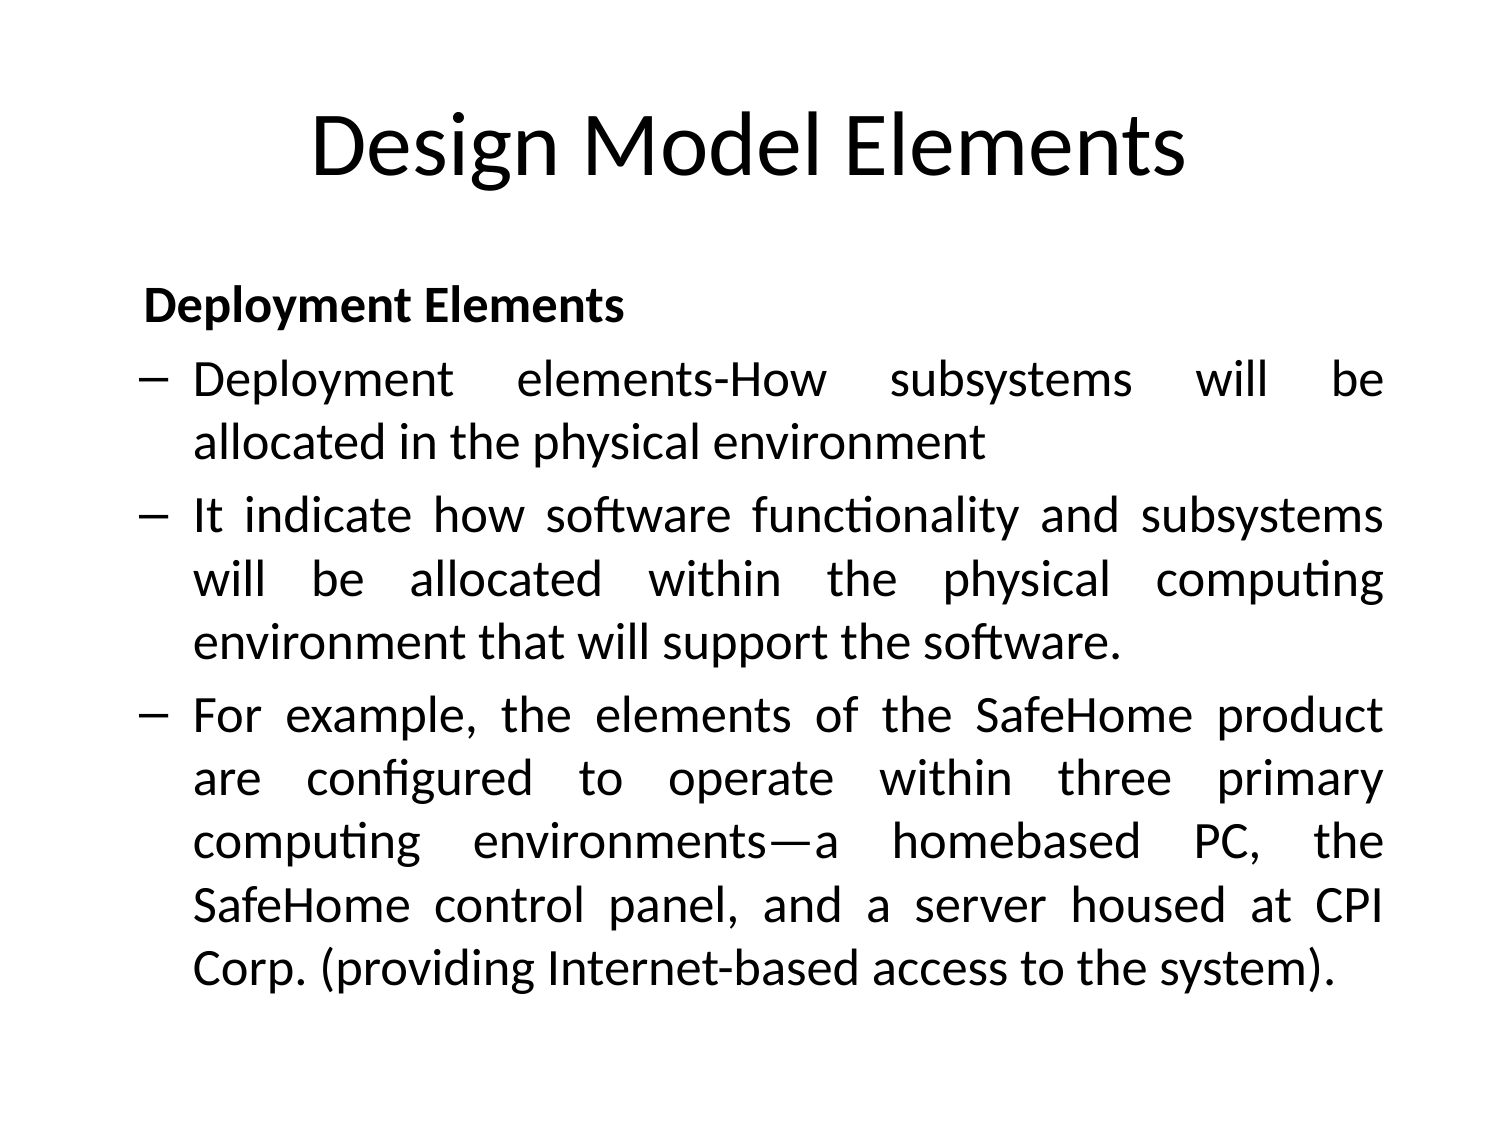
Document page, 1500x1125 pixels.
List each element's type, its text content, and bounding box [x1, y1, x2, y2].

list Deployment Elements Deployment elements-How subsystems will be allocated in the physical environment It indicate how software functionality and subsystems will be allocated within the physical computing environment that will support the software. For example, the elements of the SafeHome product are configured to operate within three primary computing environments—a homebased PC, the SafeHome control panel, and a server housed at CPI Corp. (providing Internet-based access to the system). [50, 262, 1400, 1005]
title Design Model Elements [75, 45, 1425, 233]
